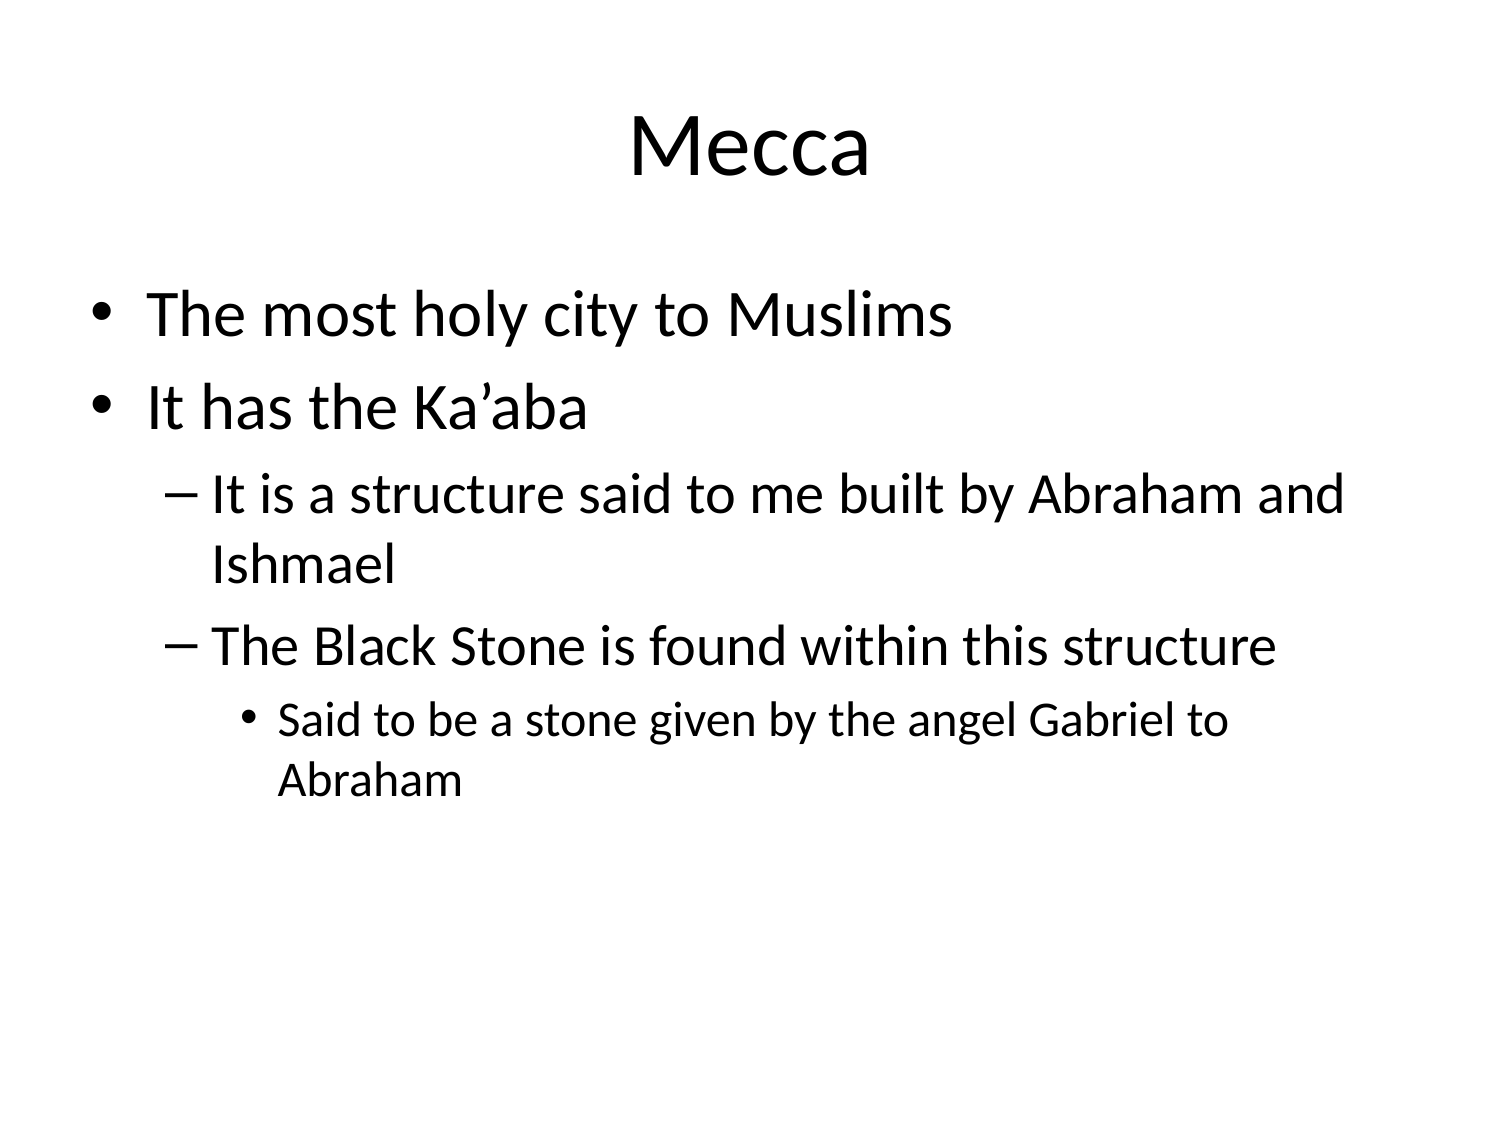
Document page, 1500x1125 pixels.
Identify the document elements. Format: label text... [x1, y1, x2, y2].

list The most holy city to Muslims It has the Ka’aba It is a structure said to me built by Abraham and Ishmael The Black Stone is found within this structure Said to be a stone given by the angel Gabriel to Abraham [75, 262, 1425, 1005]
title Mecca [75, 45, 1425, 233]
